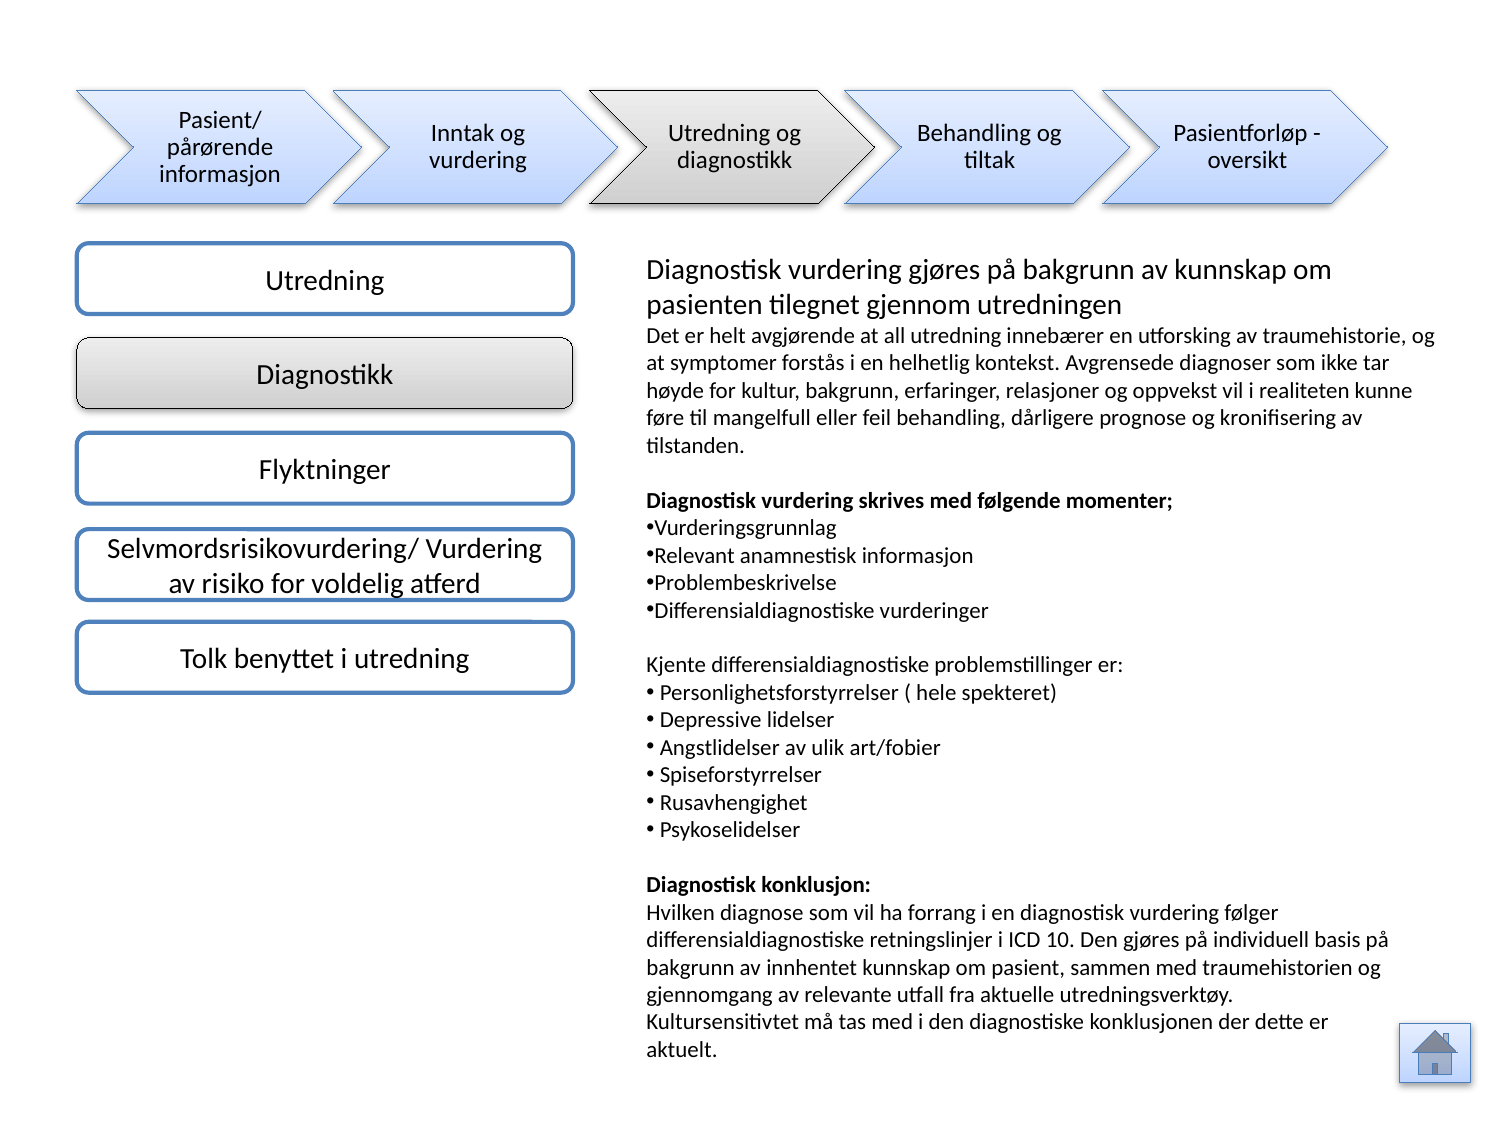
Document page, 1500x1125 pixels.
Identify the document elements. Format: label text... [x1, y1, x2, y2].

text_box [332, 89, 588, 205]
text_box Tolk benyttet i utredning [76, 621, 573, 693]
text_box Diagnostisk vurdering gjøres på bakgrunn av kunnskap om pasienten tilegnet gjennom utredningen Det er helt avgjørende at all utredning innebærer en utforsking av traumehistorie, og at symptomer forstås i en helhetlig kontekst. Avgrensede diagnoser som ikke tar høyde for kultur, bakgrunn, erfaringer, relasjoner og oppvekst vil i realiteten kunne føre til mangelfull eller feil behandling, dårligere prognose og kronifisering av tilstanden. Diagnostisk vurdering skrives med følgende momenter; Vurderingsgrunnlag Relevant anamnestisk informasjon Problembeskrivelse Differensialdiagnostiske vurderinger Kjente differensialdiagnostiske problemstillinger er: Personlighetsforstyrrelser ( hele spekteret) Depressive lidelser Angstlidelser av ulik art/fobier Spiseforstyrrelser Rusavhengighet Psykoselidelser Diagnostisk konklusjon: Hvilken diagnose som vil ha forrang i en diagnostisk vurdering følger differensialdiagnostiske retningslinjer i ICD 10. Den gjøres på individuell basis på bakgrunn av innhentet kunnskap om pasient, sammen med traumehistorien og gjennomgang av relevante utfall fra aktuelle utredningsverktøy. Kultursensitivtet må tas med i den diagnostiske konklusjonen der dette er aktuelt. [631, 243, 1459, 1070]
text_box Selvmordsrisikovurdering/ Vurdering av risiko for voldelig atferd [76, 529, 573, 601]
text_box Flyktninger [76, 432, 573, 504]
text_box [589, 89, 843, 205]
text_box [1131, 89, 1388, 205]
text_box Diagnostikk [76, 337, 573, 409]
text_box [1399, 1023, 1471, 1083]
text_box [844, 89, 1130, 205]
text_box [76, 89, 331, 205]
text_box Utredning [76, 243, 573, 315]
